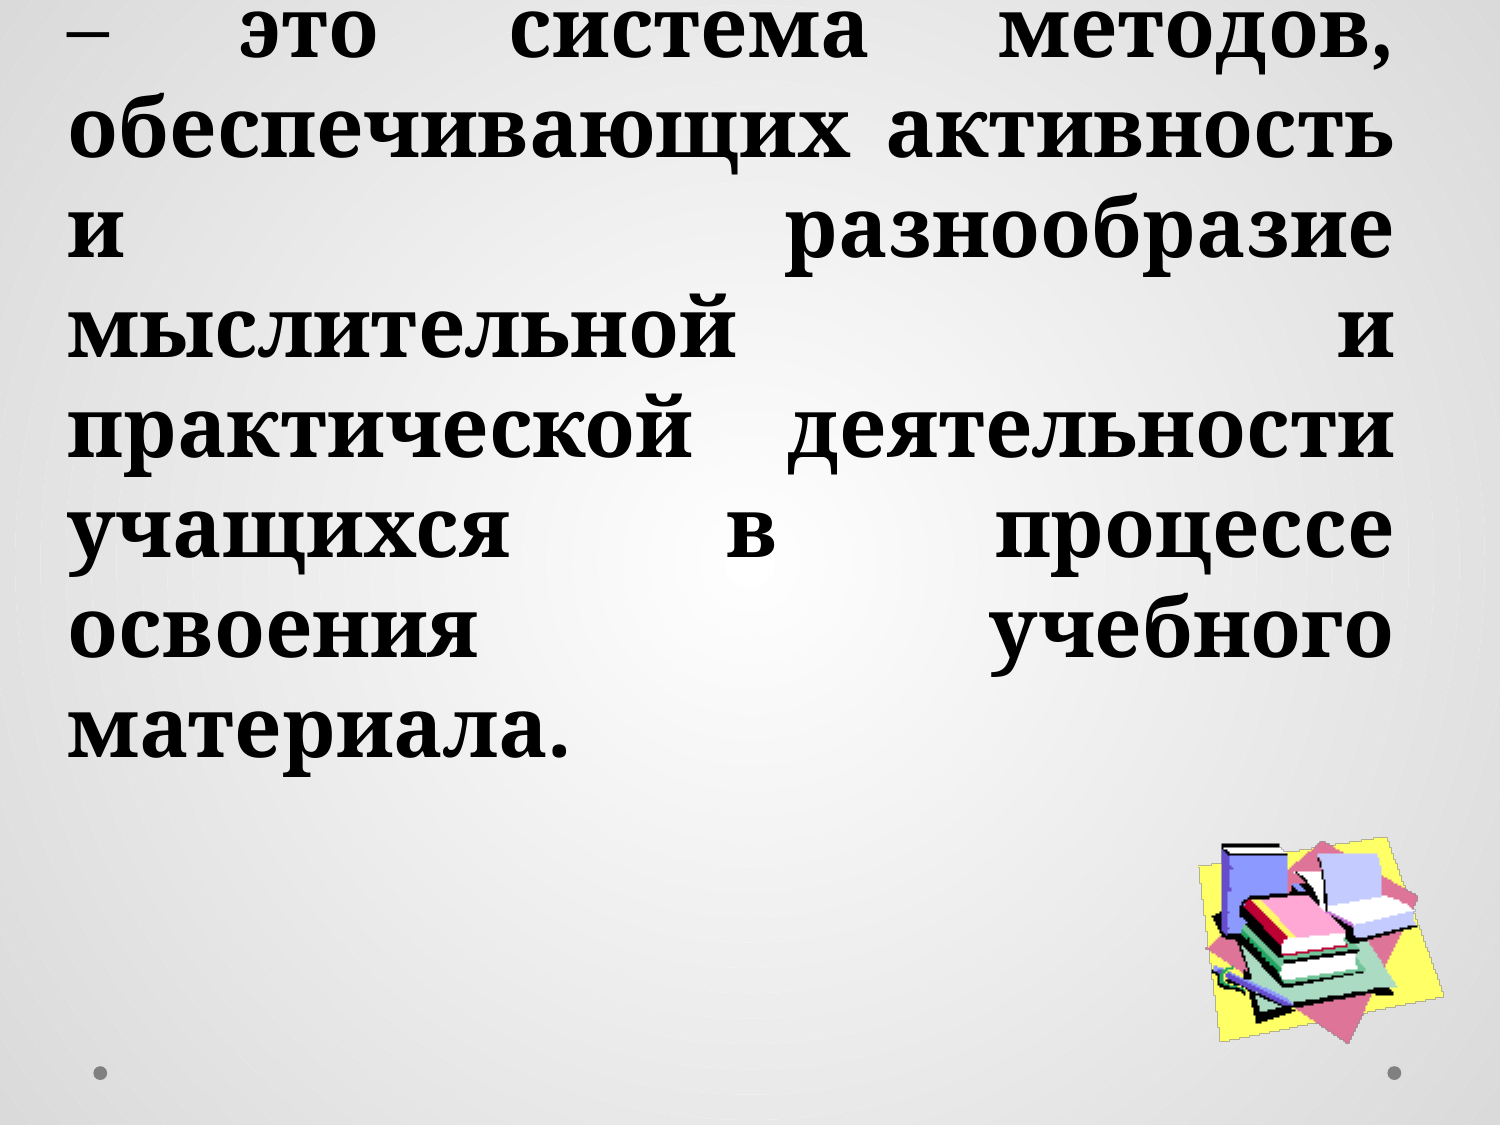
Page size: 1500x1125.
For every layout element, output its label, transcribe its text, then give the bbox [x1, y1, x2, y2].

text_box Активные методы обучения – это система методов, обеспечивающих активность и разнообразие мыслительной и практической деятельности учащихся в процессе освоения учебного материала. [53, 31, 1403, 774]
picture [1198, 833, 1446, 1046]
